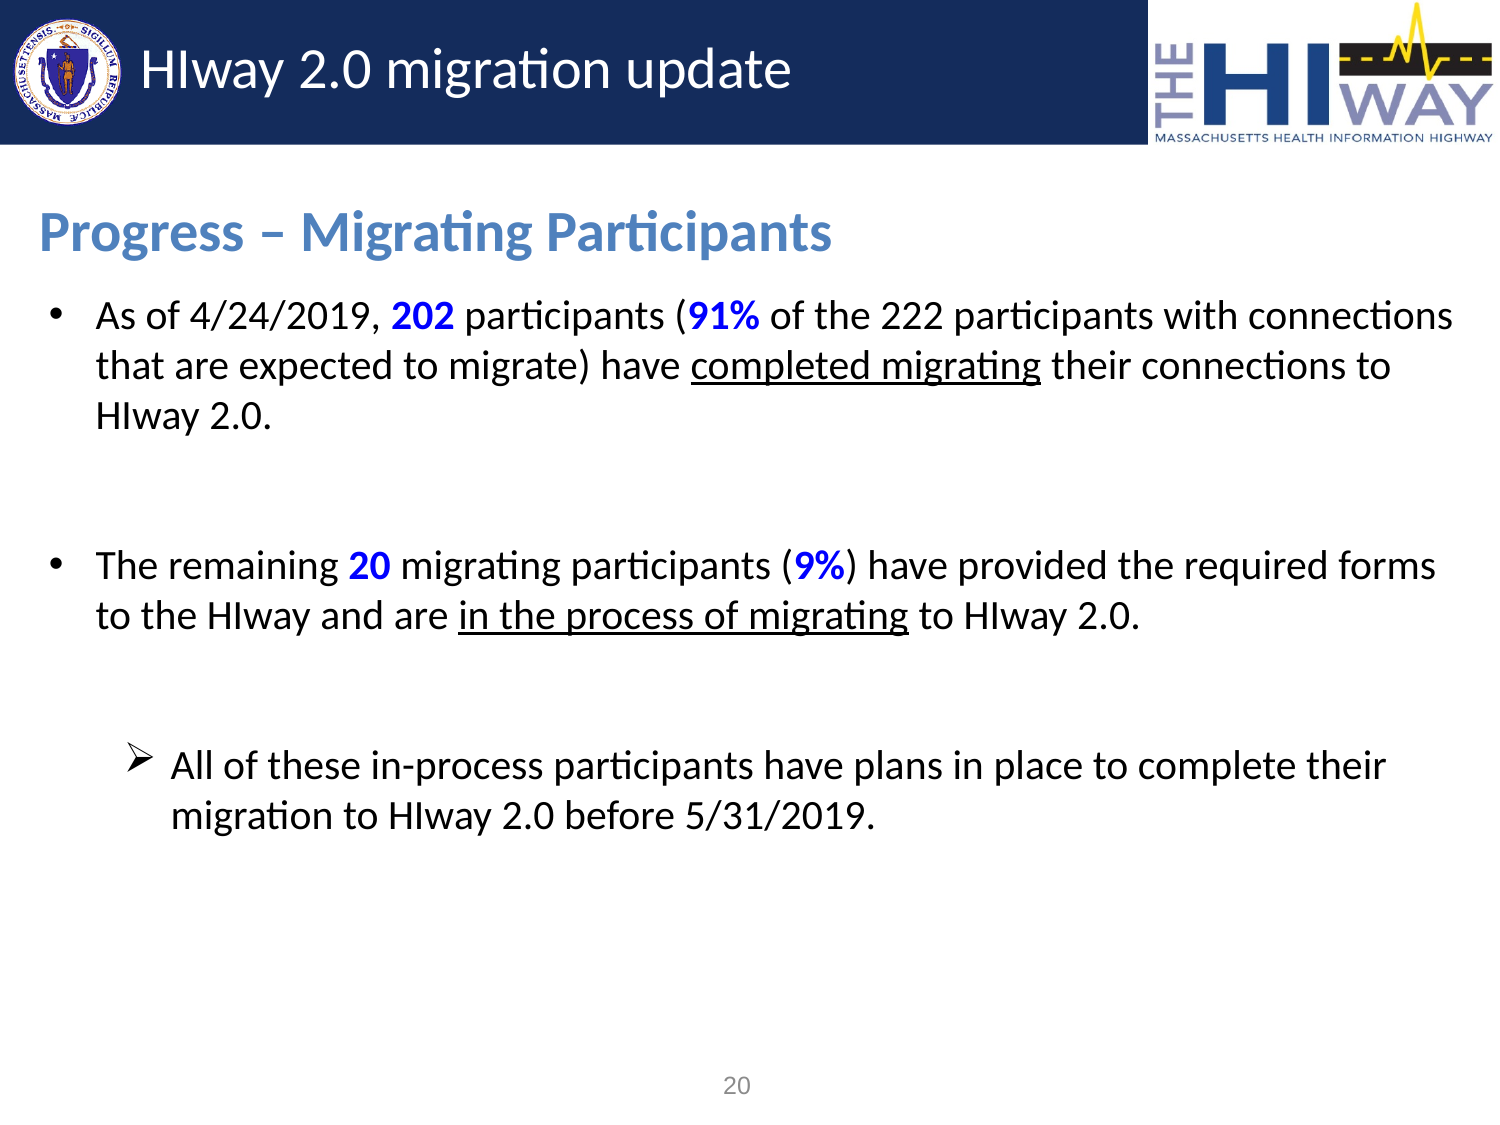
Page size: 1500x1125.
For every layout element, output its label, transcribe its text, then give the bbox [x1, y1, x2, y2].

slide_number 20 [653, 1060, 767, 1108]
picture [1148, 0, 1500, 145]
text_box Progress – Migrating Participants As of 4/24/2019, 202 participants (91% of the 222 participants with connections that are expected to migrate) have completed migrating their connections to HIway 2.0. The remaining 20 migrating participants (9%) have provided the required forms to the HIway and are in the process of migrating to HIway 2.0. All of these in-process participants have plans in place to complete their migration to HIway 2.0 before 5/31/2019. [24, 185, 1469, 846]
picture [5, 12, 124, 130]
title HIway 2.0 migration update [124, 0, 1376, 131]
